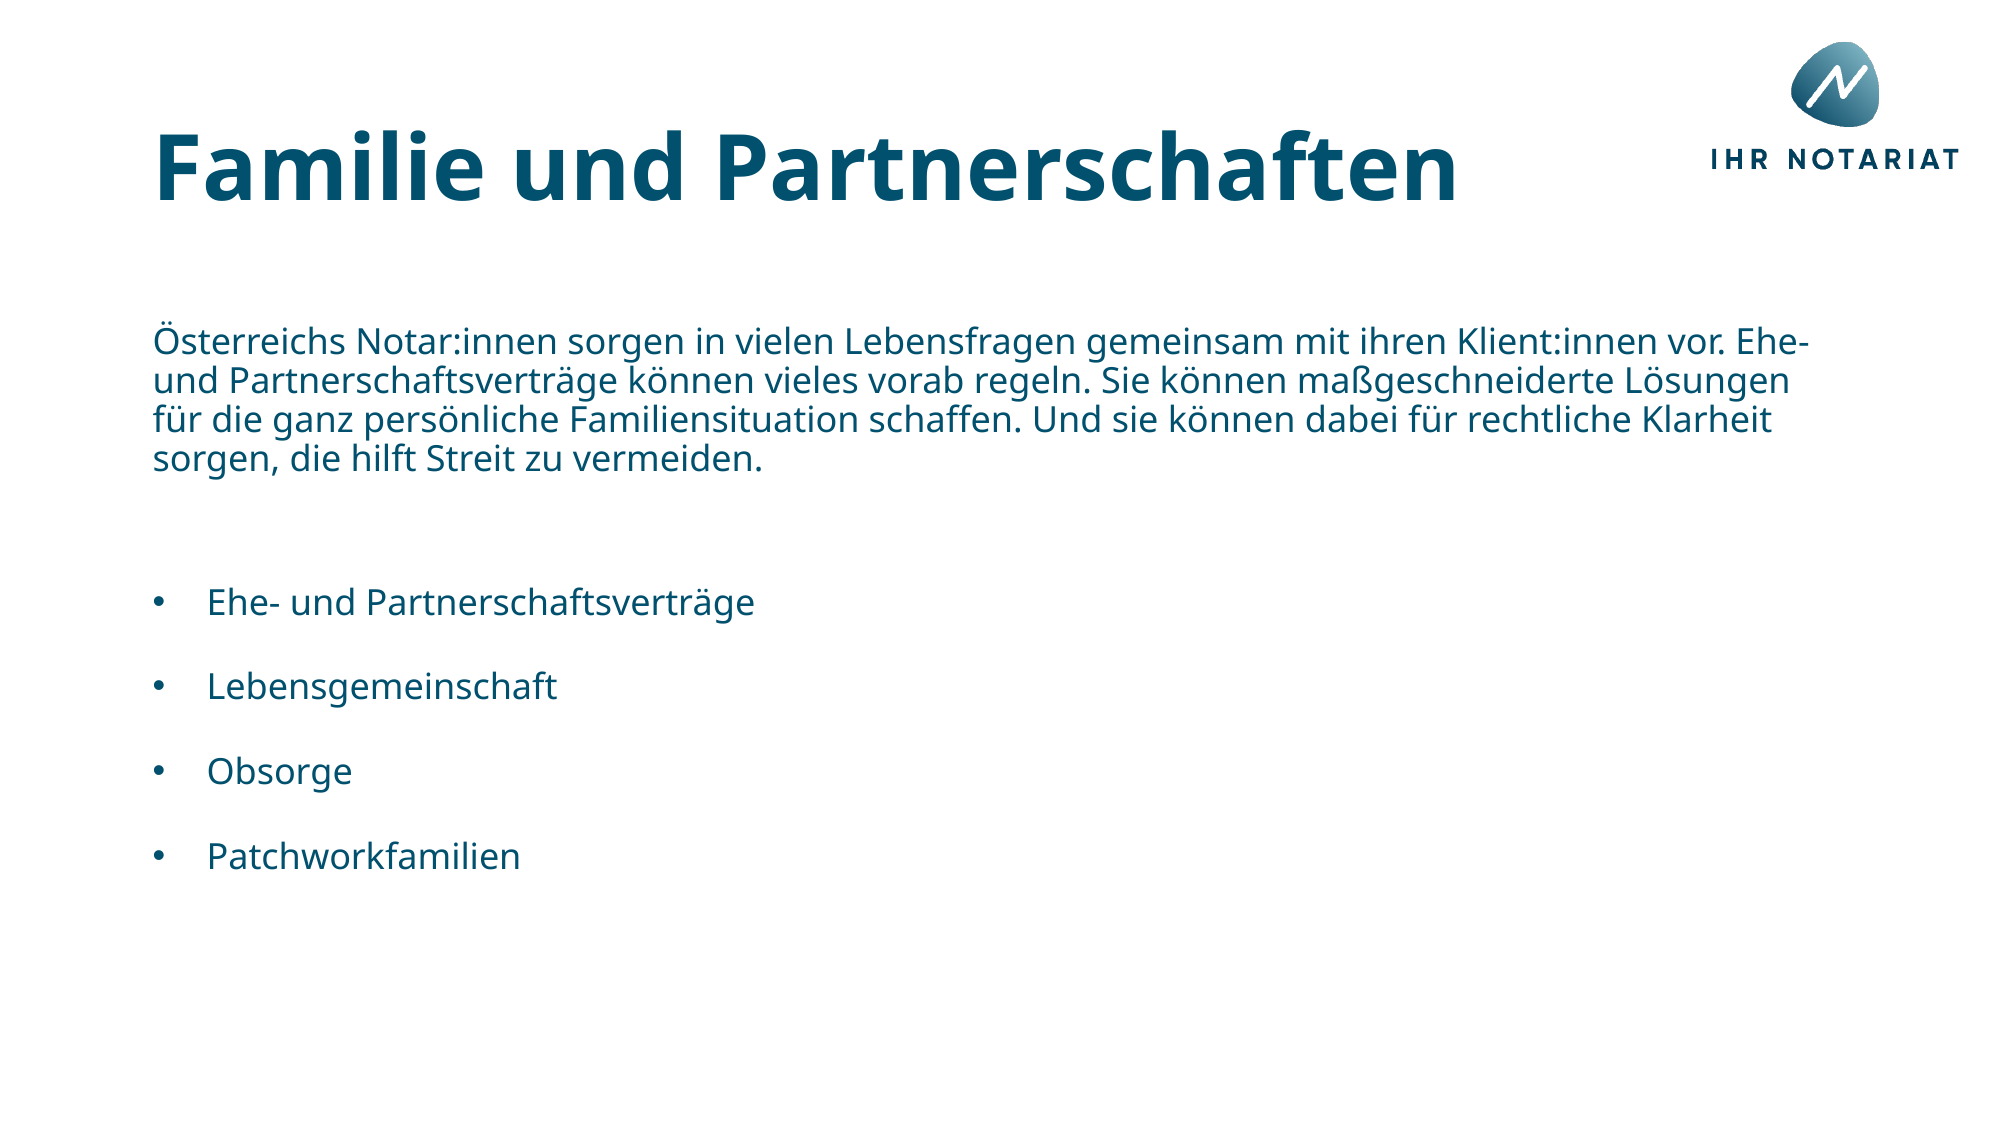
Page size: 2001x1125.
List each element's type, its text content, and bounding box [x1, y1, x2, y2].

list Österreichs Notar:innen sorgen in vielen Lebensfragen gemeinsam mit ihren Klient:innen vor. Ehe- und Partnerschaftsverträge können vieles vorab regeln. Sie können maßgeschneiderte Lösungen für die ganz persönliche Familiensituation schaffen. Und sie können dabei für rechtliche Klarheit sorgen, die hilft Streit zu vermeiden. Ehe- und Partnerschaftsverträge Lebensgemeinschaft Obsorge Patchworkfamilien [137, 316, 1863, 950]
list Familie und Partnerschaften [137, 113, 1795, 316]
picture [1670, 0, 2000, 212]
